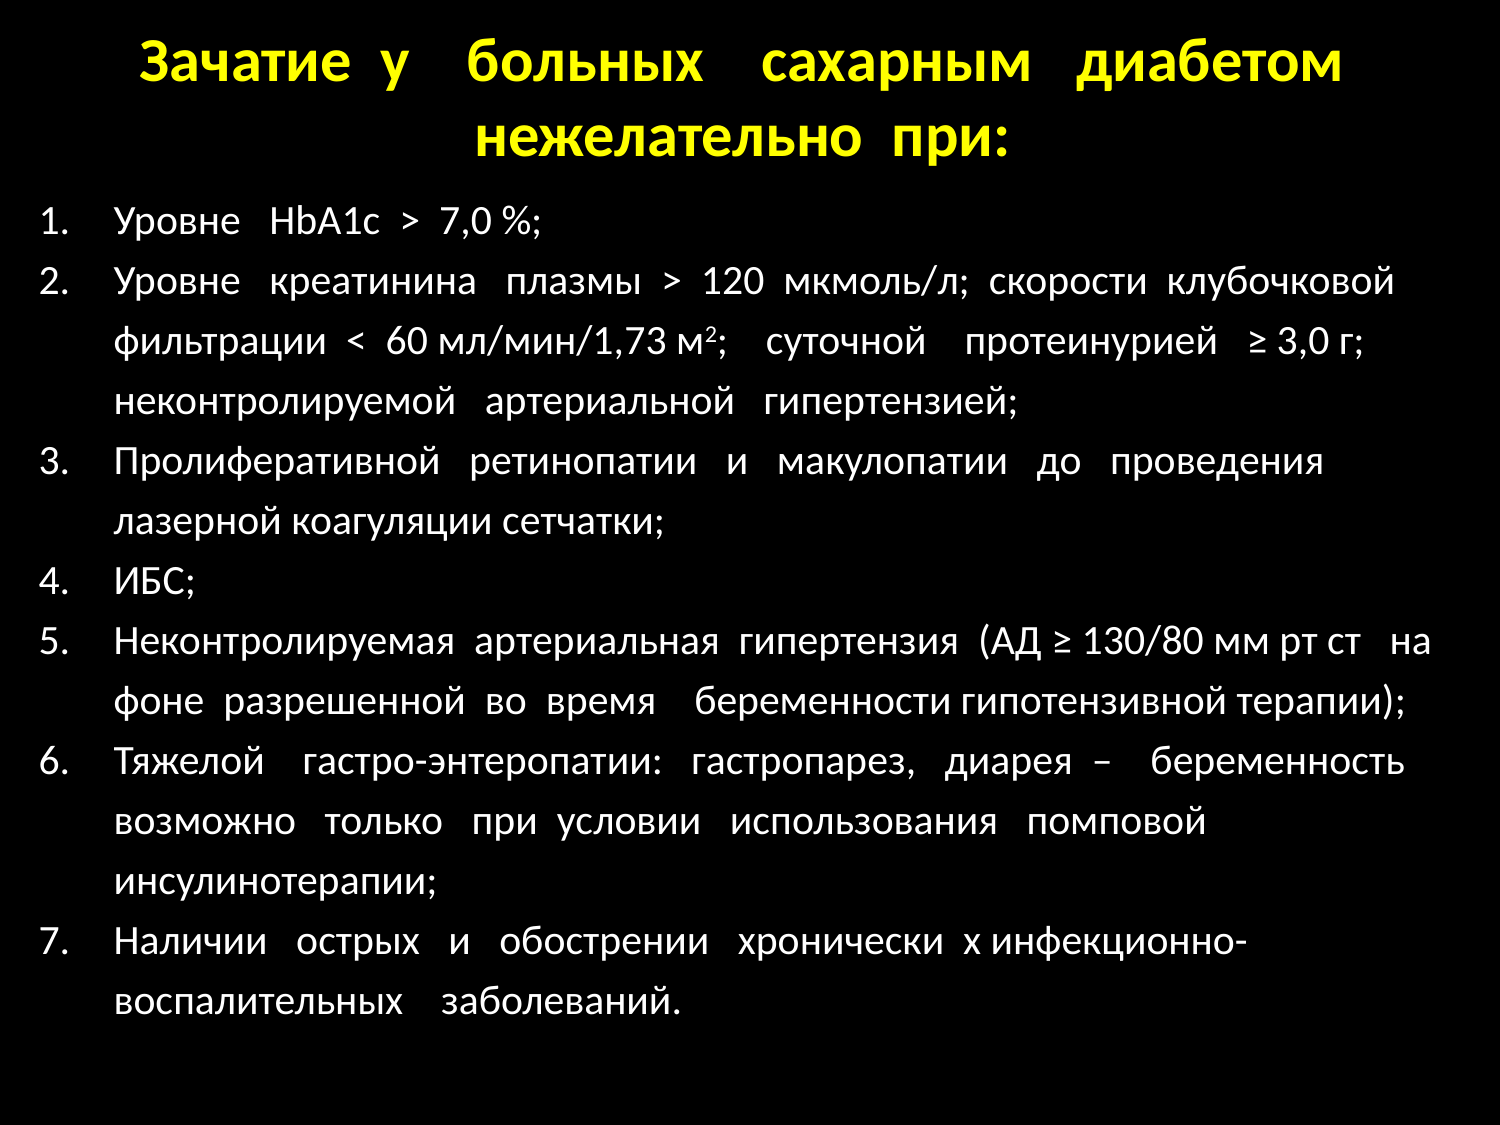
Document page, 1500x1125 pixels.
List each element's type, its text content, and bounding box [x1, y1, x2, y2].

list Уровне HbA1c > 7,0 %; Уровне креатинина плазмы > 120 мкмоль/л; скорости клубочковой фильтрации < 60 мл/мин/1,73 м2; суточной протеинурией ≥ 3,0 г; неконтролируемой артериальной гипертензией; Пролиферативной ретинопатии и макулопатии до проведения лазерной коагуляции сетчатки; ИБС; Неконтролируемая артериальная гипертензия (АД ≥ 130/80 мм рт ст на фоне разрешенной во время беременности гипотензивной терапии); Тяжелой гастро-энтеропатии: гастропарез, диарея – беременность возможно только при условии использования помповой инсулинотерапии; Наличии острых и обострении хронически х инфекционно-воспалительных заболеваний. [23, 175, 1465, 1090]
title Зачатие у больных сахарным диабетом нежелательно при: [35, 23, 1465, 164]
